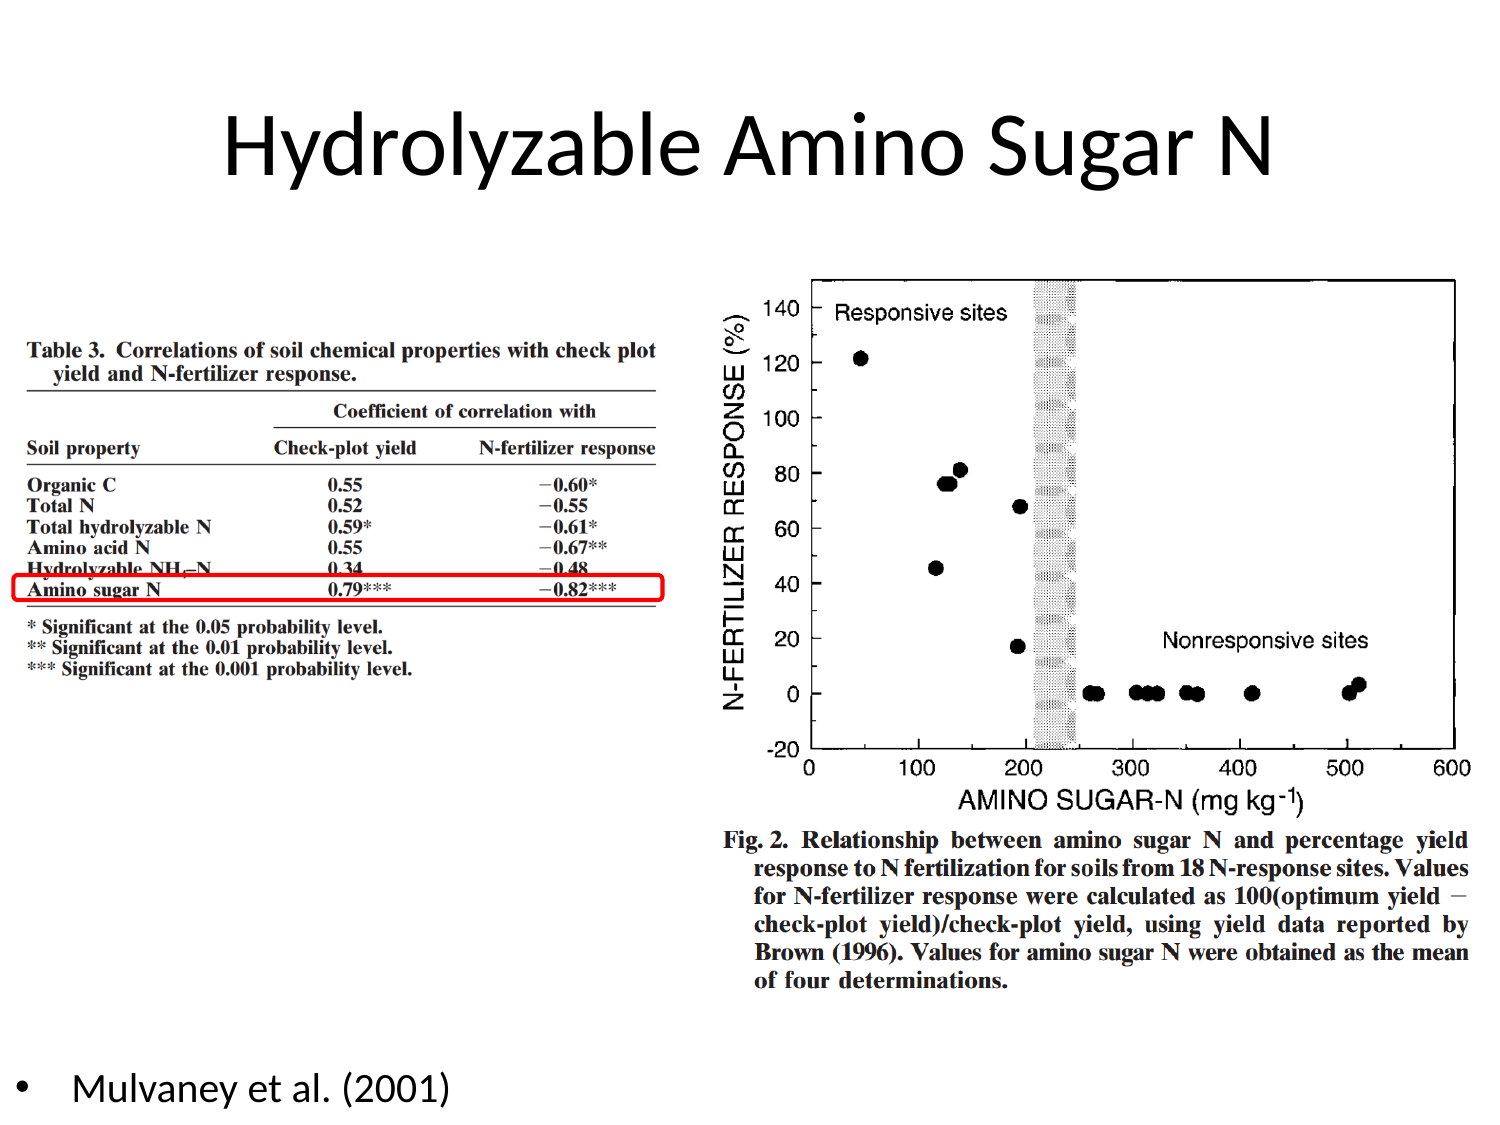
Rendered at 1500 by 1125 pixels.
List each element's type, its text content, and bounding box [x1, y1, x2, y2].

picture [705, 274, 1500, 989]
title Hydrolyzable Amino Sugar N [75, 45, 1425, 233]
list Mulvaney et al. (2001) [0, 1053, 1500, 1121]
picture [13, 324, 663, 697]
